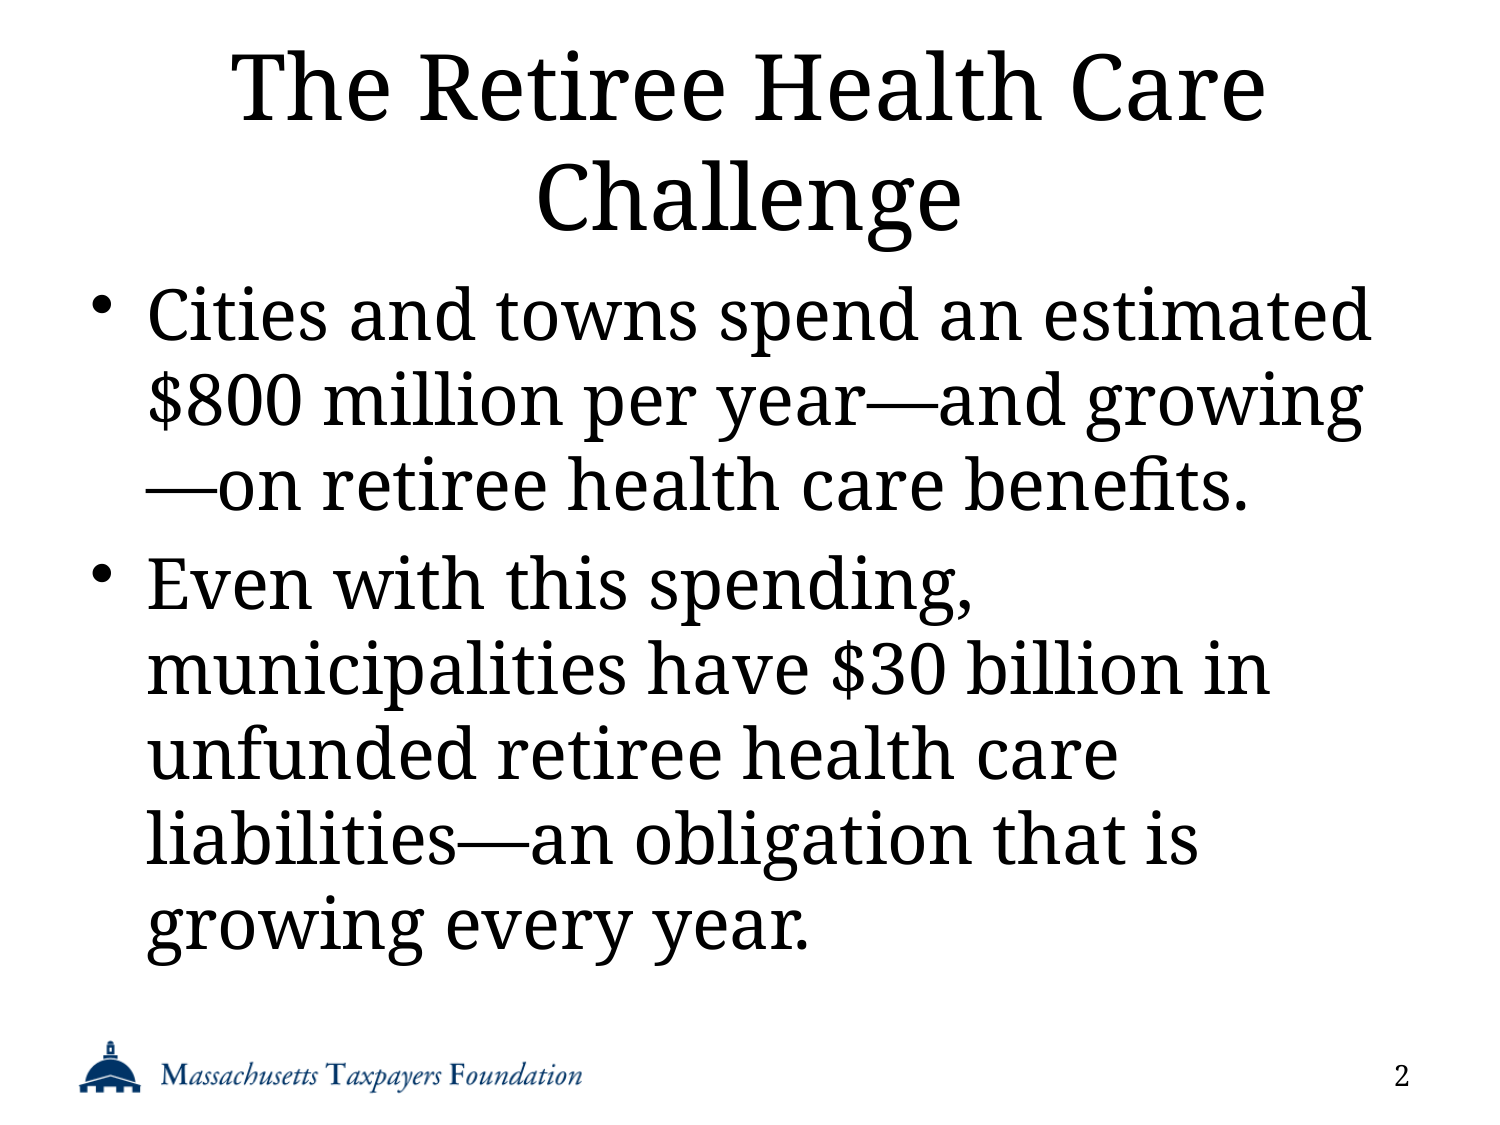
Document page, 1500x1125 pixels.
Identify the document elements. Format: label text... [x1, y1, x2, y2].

picture [74, 1035, 588, 1098]
slide_number 2 [1074, 1050, 1425, 1103]
title The Retiree Health Care Challenge [75, 45, 1425, 233]
list Cities and towns spend an estimated $800 million per year—and growing—on retiree health care benefits. Even with this spending, municipalities have $30 billion in unfunded retiree health care liabilities—an obligation that is growing every year. [75, 262, 1425, 1005]
